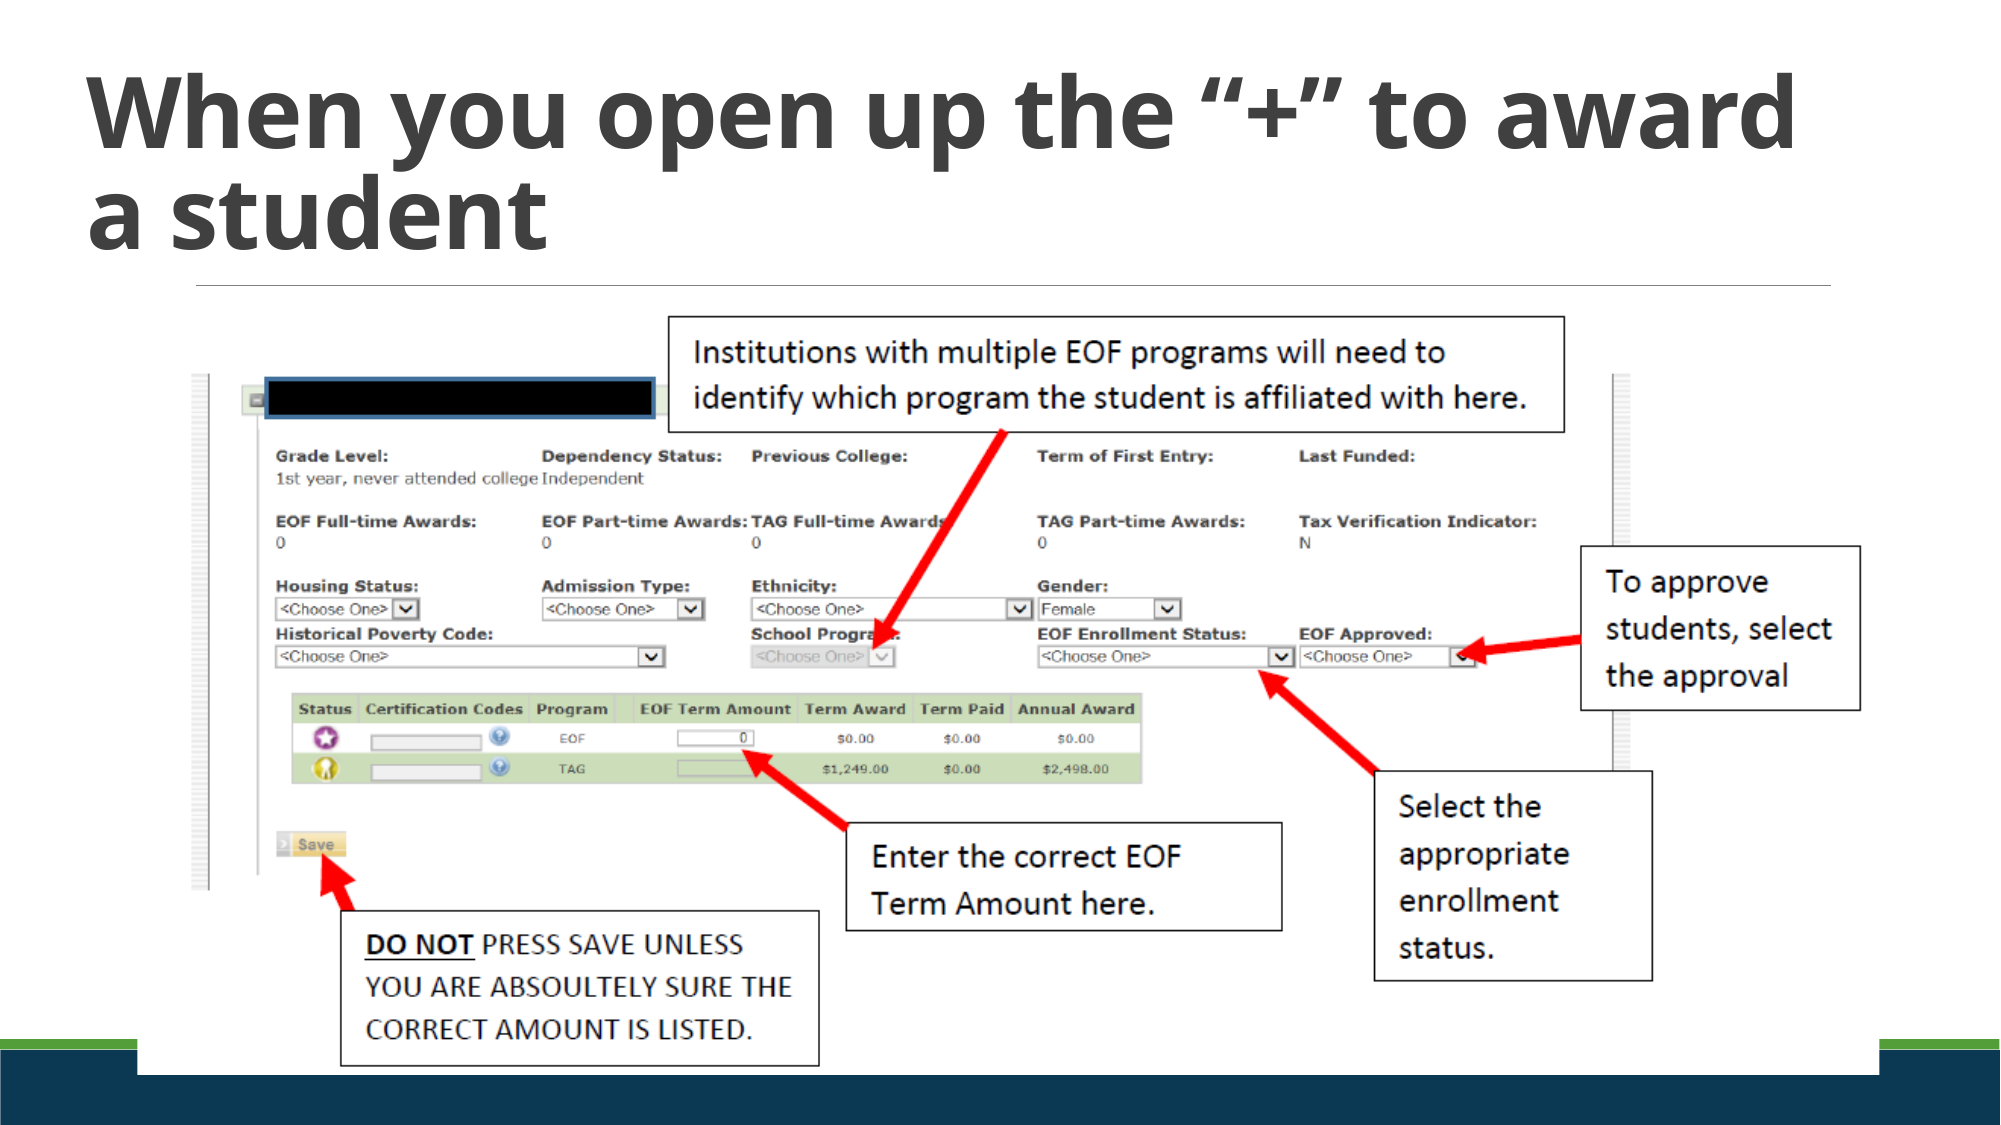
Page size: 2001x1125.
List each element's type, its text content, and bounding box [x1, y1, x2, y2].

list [136, 300, 1880, 1075]
title When you open up the “+” to award a student [71, 59, 1863, 278]
